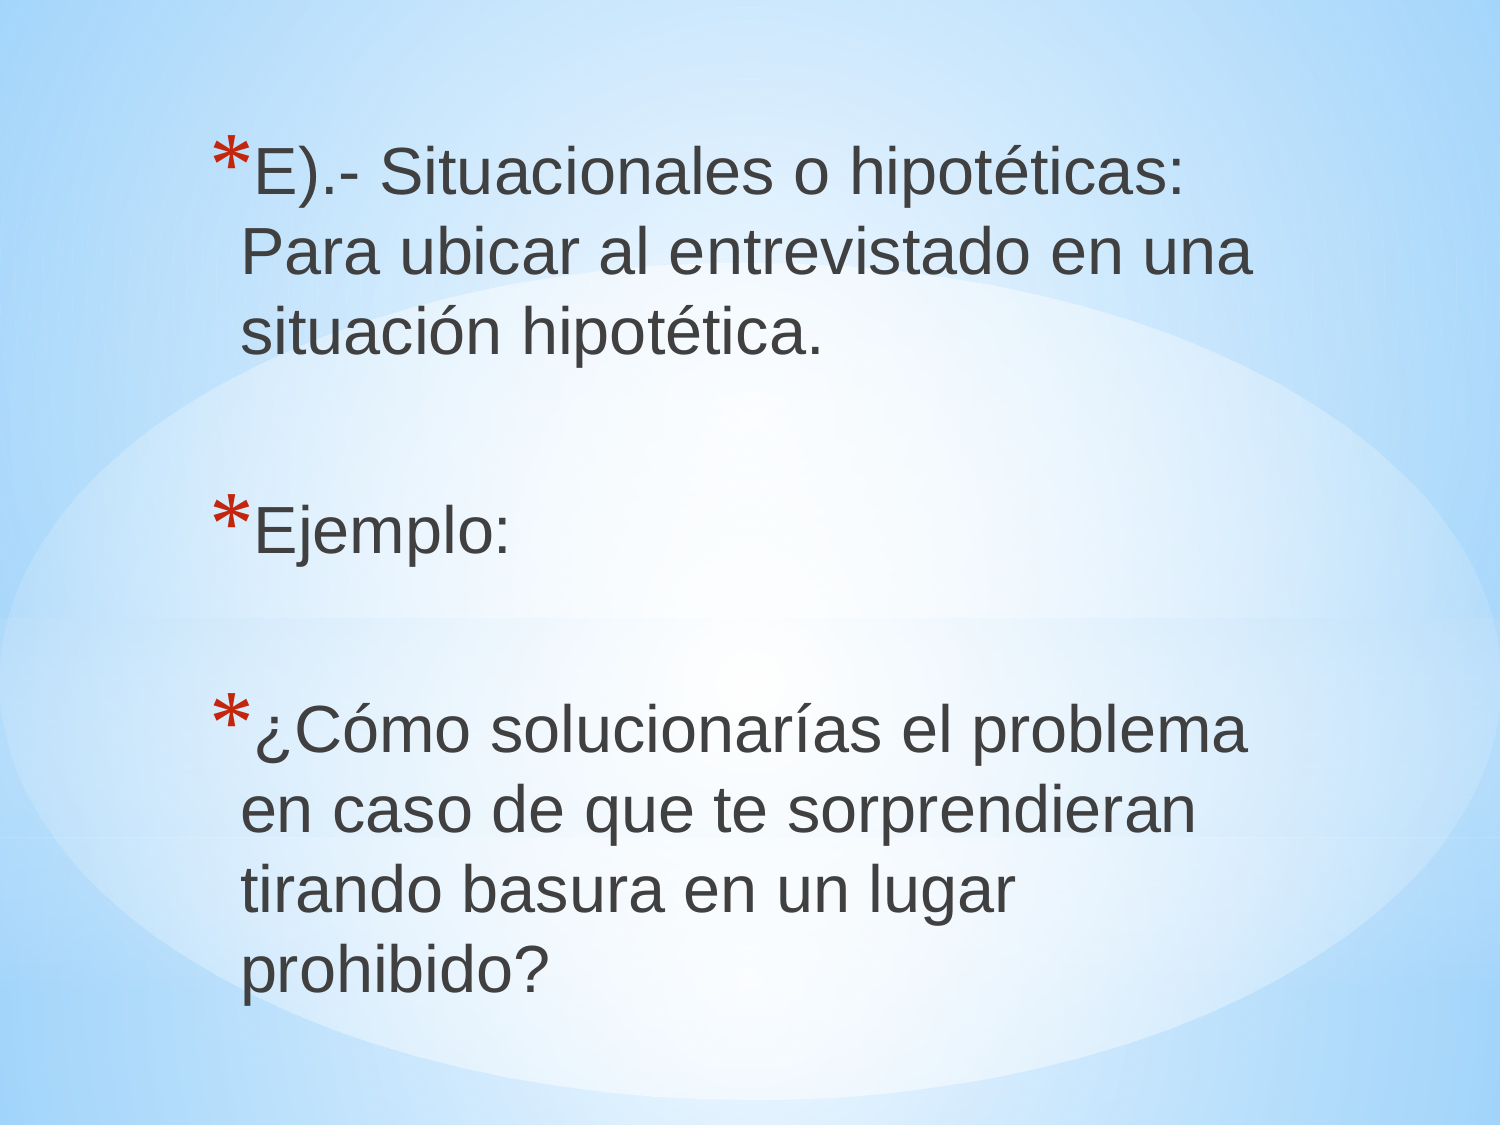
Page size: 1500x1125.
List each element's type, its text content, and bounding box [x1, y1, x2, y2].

list E).- Situacionales o hipotéticas: Para ubicar al entrevistado en una situación hipotética. Ejemplo: ¿Cómo solucionarías el problema en caso de que te sorprendieran tirando basura en un lugar prohibido? [187, 120, 1341, 1035]
